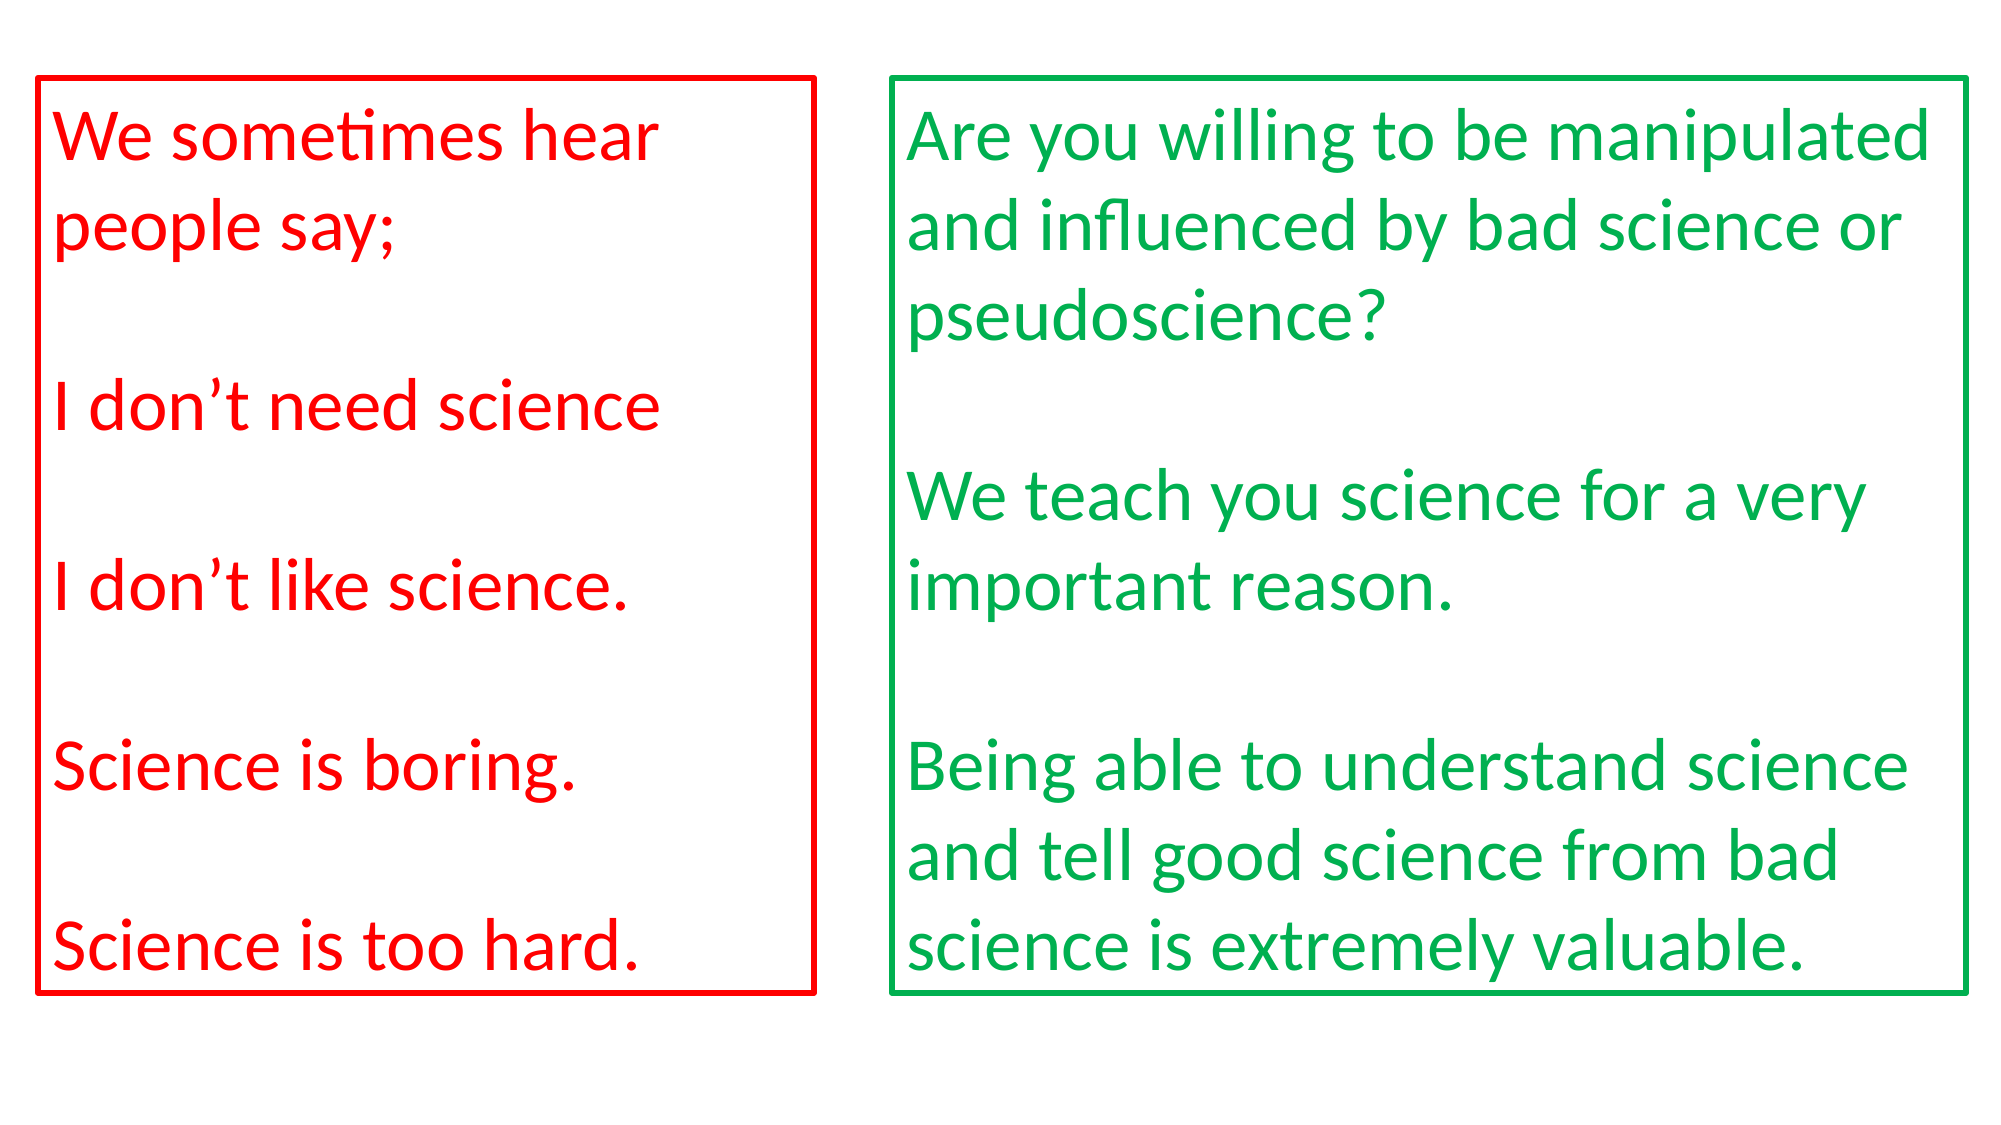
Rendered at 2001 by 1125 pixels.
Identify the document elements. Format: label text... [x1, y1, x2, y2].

text_box We sometimes hear people say; I don’t need science I don’t like science. Science is boring. Science is too hard. [37, 77, 814, 993]
text_box Are you willing to be manipulated and influenced by bad science or pseudoscience? We teach you science for a very important reason. Being able to understand science and tell good science from bad science is extremely valuable. [891, 77, 1966, 993]
